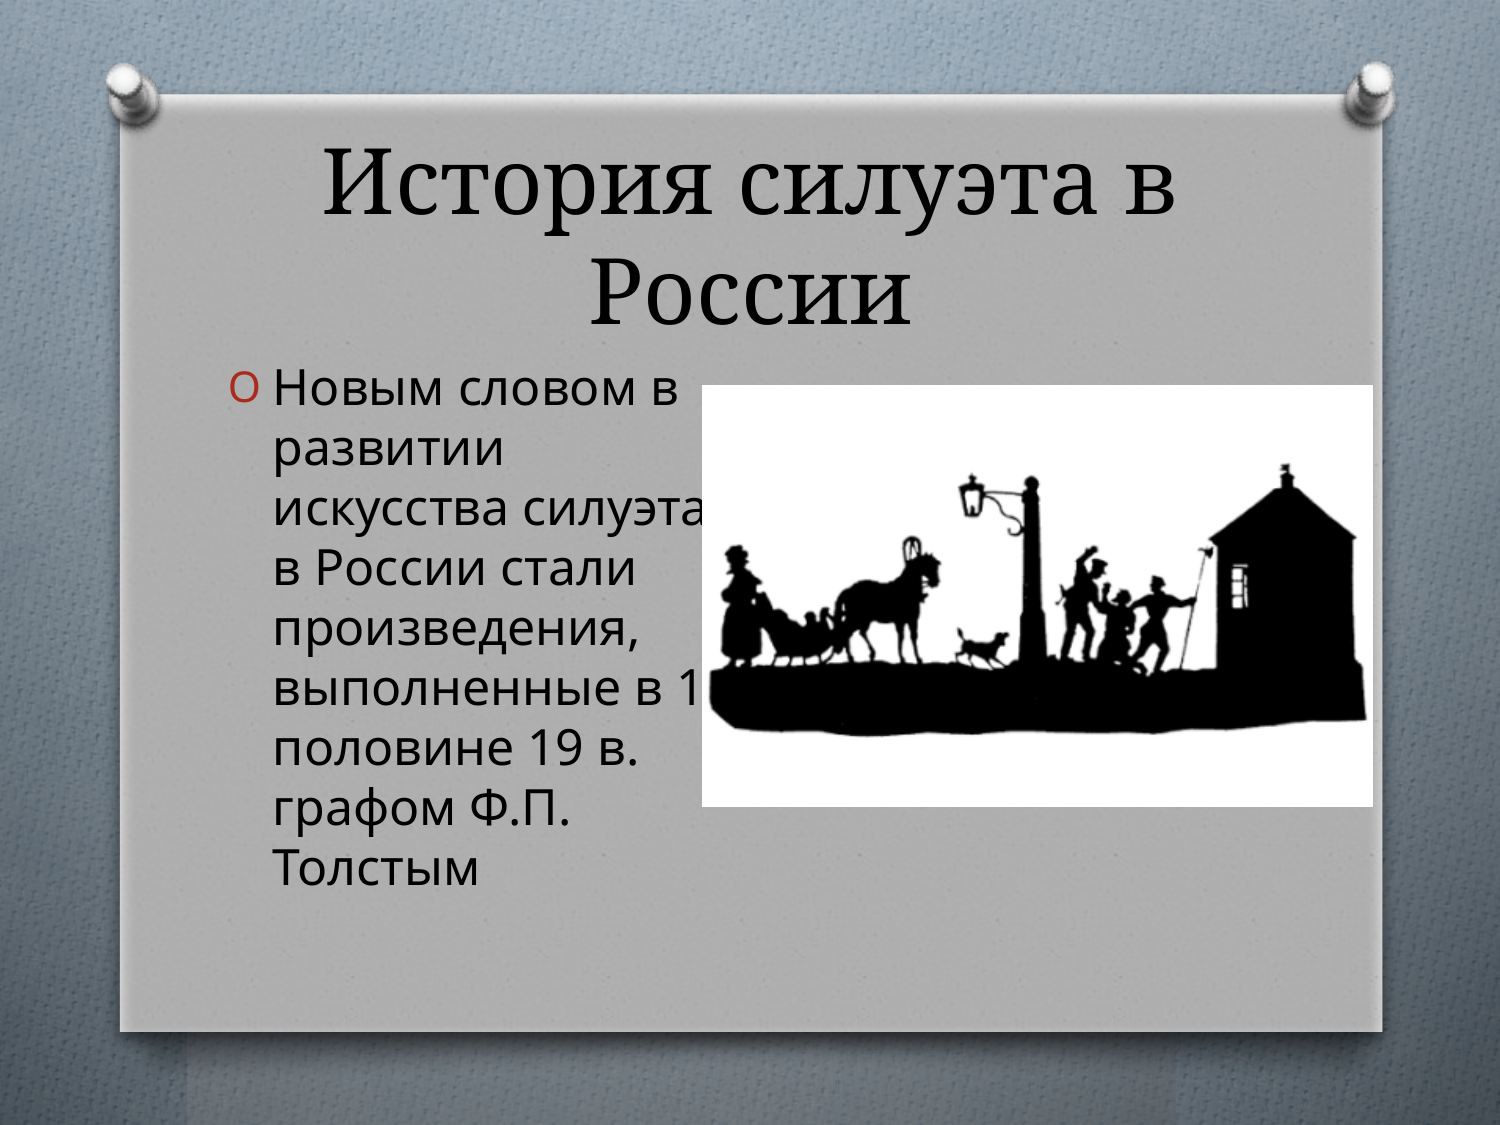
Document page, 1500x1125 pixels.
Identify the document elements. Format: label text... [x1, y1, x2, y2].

picture [1317, 34, 1437, 156]
list Новым словом в развитии искусства силуэта в России стали произведения, выполненные в 1 половине 19 в. графом Ф.П. Толстым [213, 348, 738, 939]
title История силуэта в России [179, 134, 1323, 332]
picture [76, 30, 198, 153]
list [702, 385, 1373, 807]
